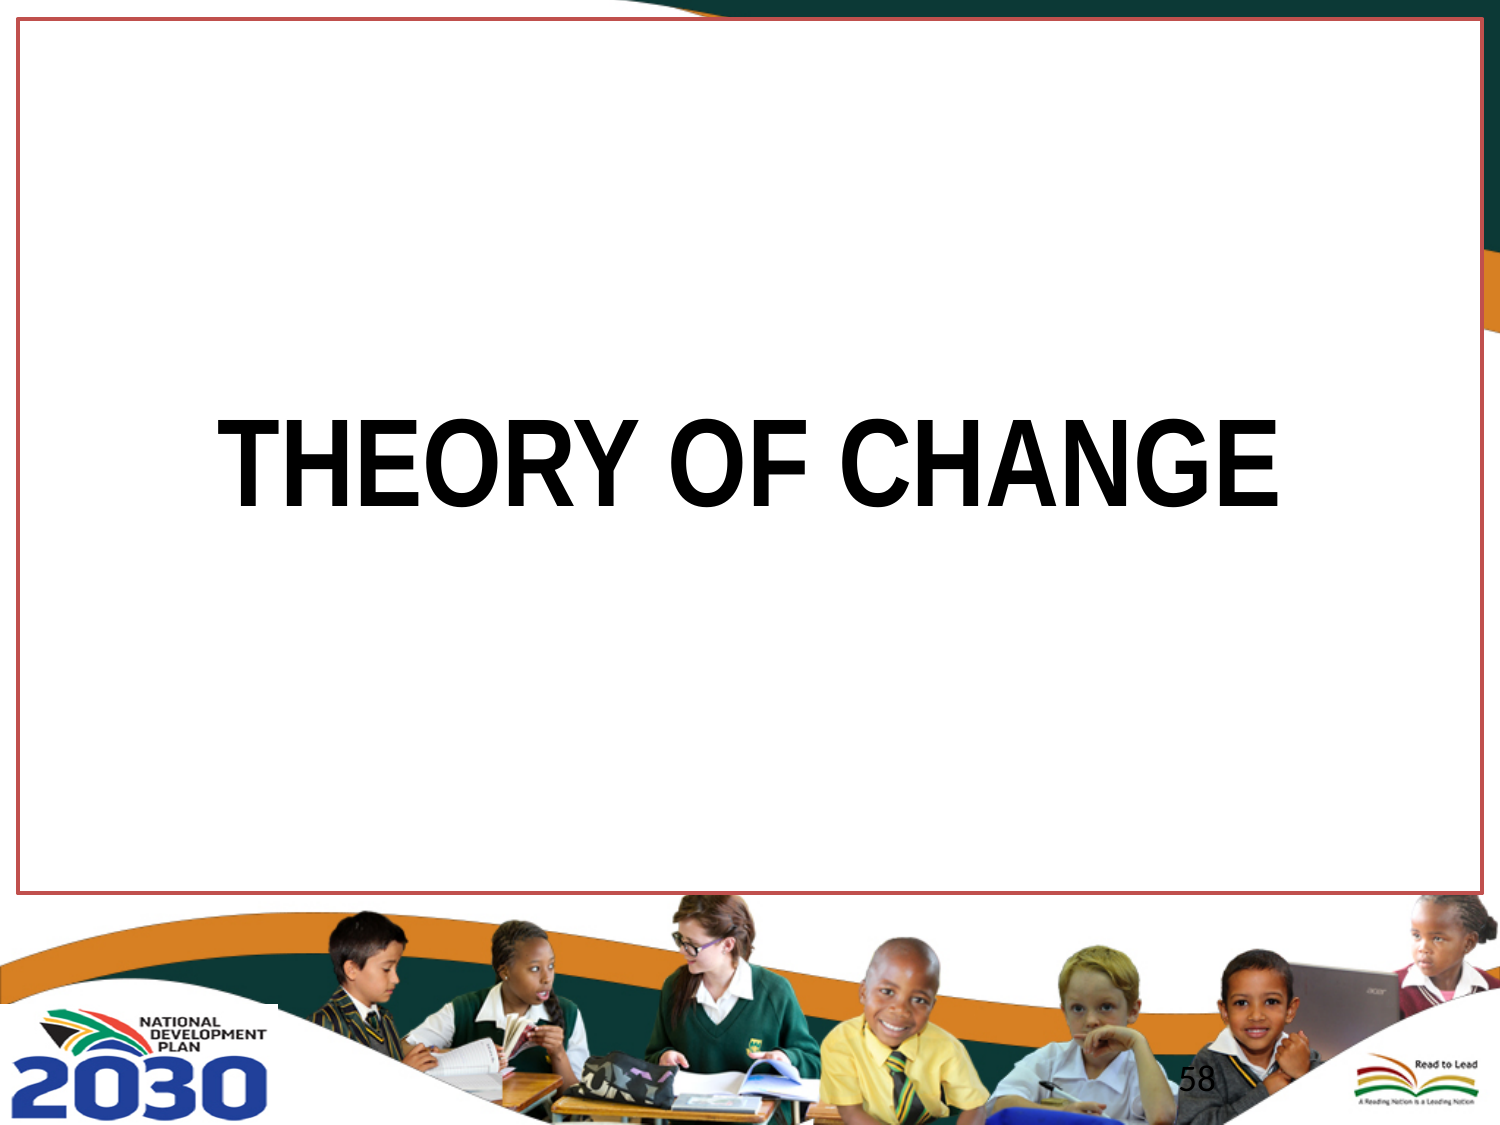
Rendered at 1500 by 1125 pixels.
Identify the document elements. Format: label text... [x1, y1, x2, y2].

title THEORY OF CHANGE [16, 17, 1484, 895]
picture [0, 0, 1500, 1125]
text_box 58 [1163, 1046, 1284, 1107]
